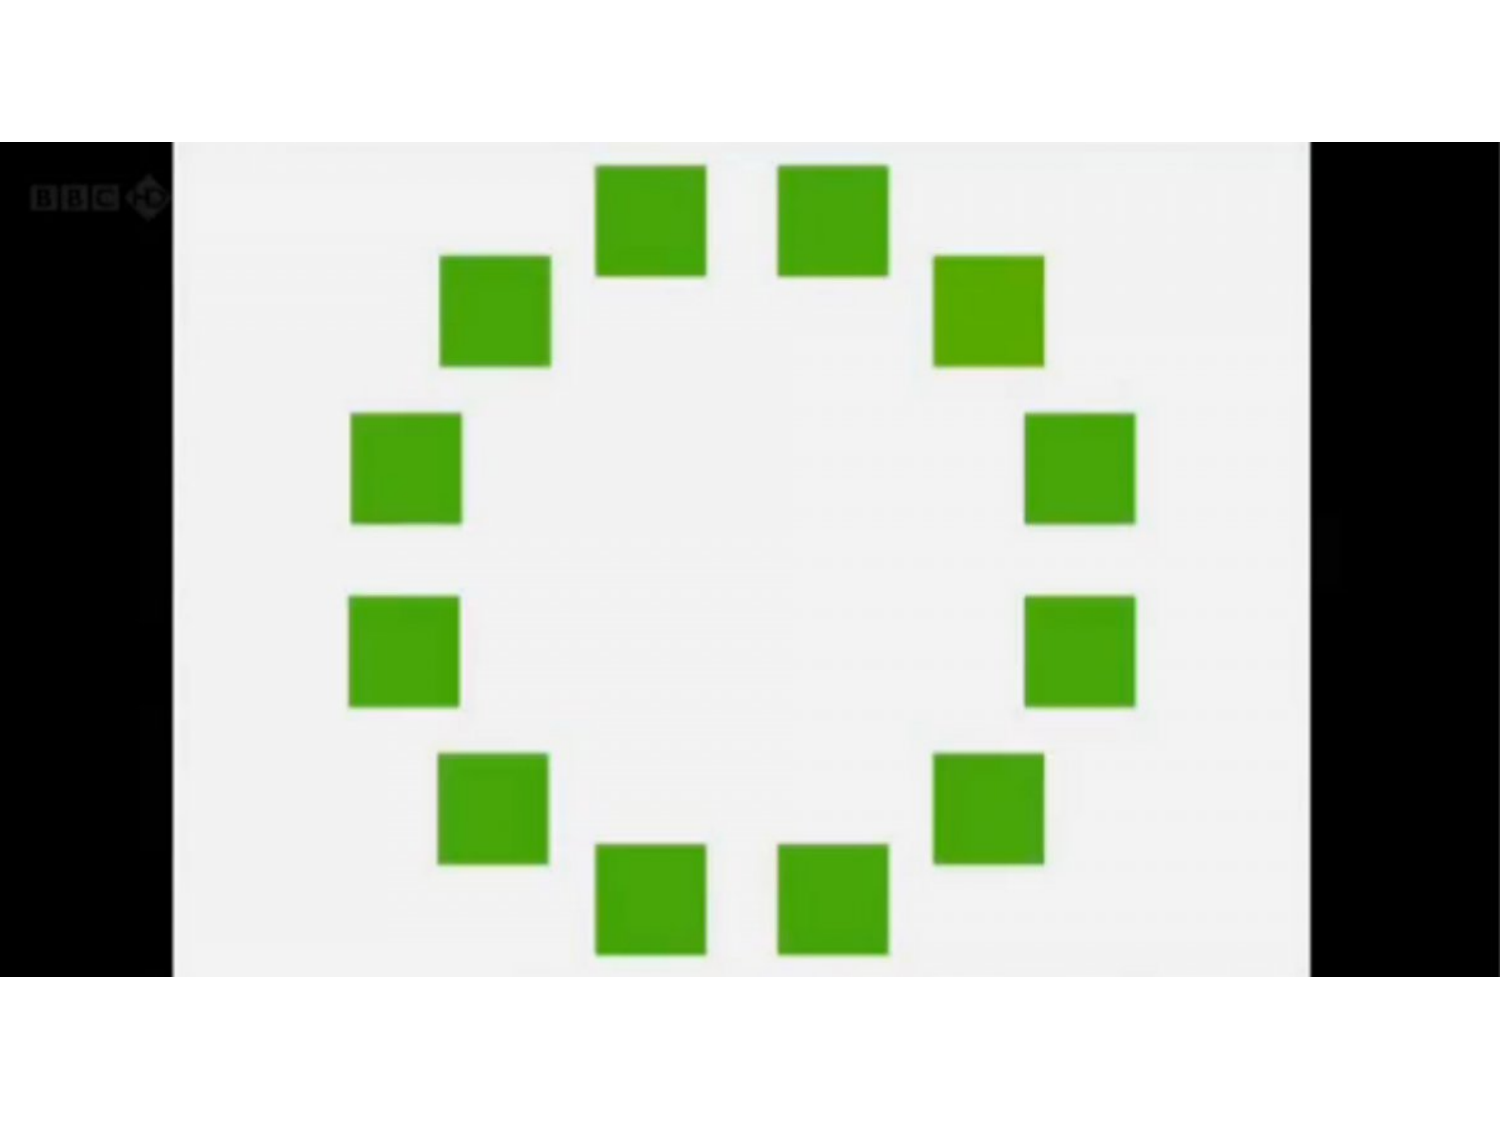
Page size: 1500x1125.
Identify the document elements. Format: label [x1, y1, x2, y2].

list [0, 142, 1500, 978]
